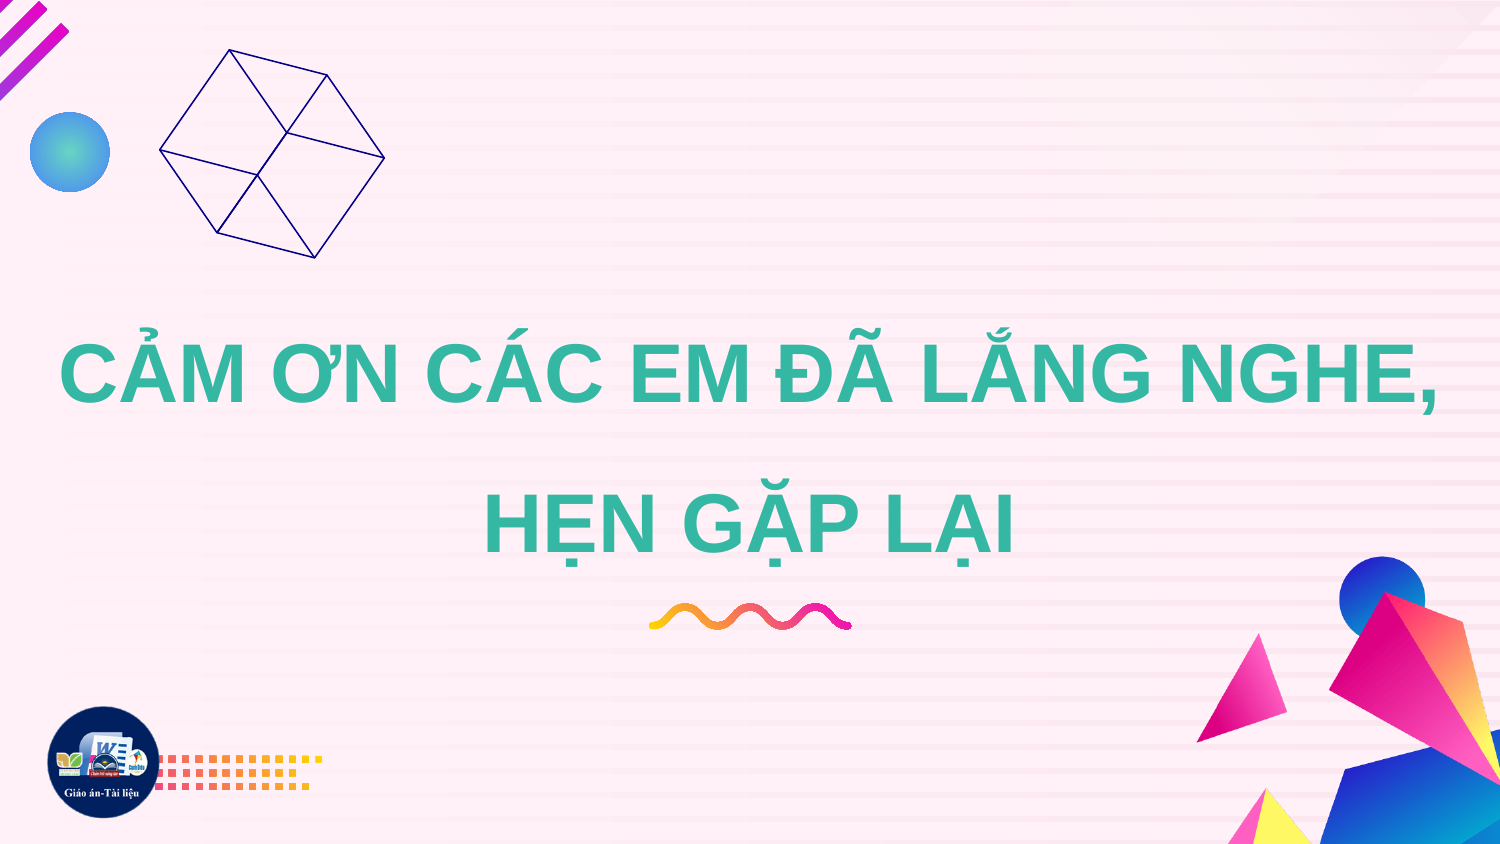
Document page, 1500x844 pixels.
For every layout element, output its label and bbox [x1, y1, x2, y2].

picture [46, 705, 160, 819]
text_box [0, 0, 1500, 844]
